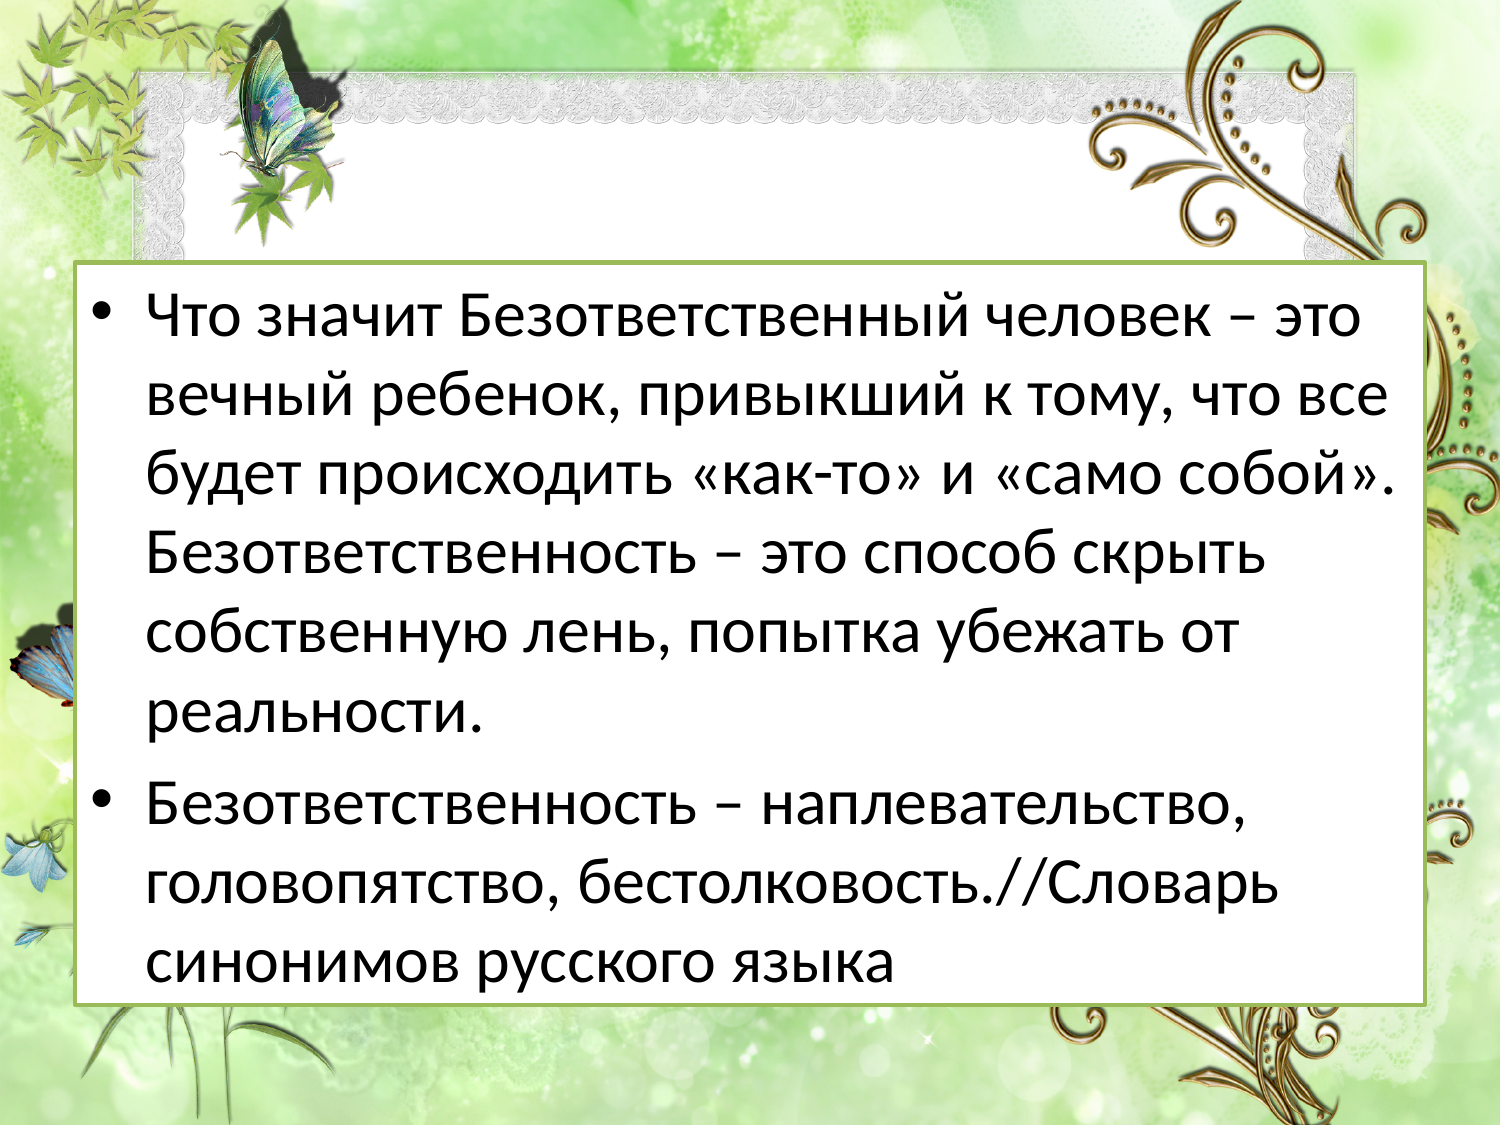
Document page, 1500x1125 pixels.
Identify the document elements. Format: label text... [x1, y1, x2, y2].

list Что значит Безответственный человек – это вечный ребенок, привыкший к тому, что все будет происходить «как-то» и «само собой». Безответственность – это способ скрыть собственную лень, попытка убежать от реальности. Безответственность – наплевательство, головопятство, бестолковость.//Словарь синонимов русского языка [73, 260, 1427, 1007]
picture [0, 0, 1500, 1125]
